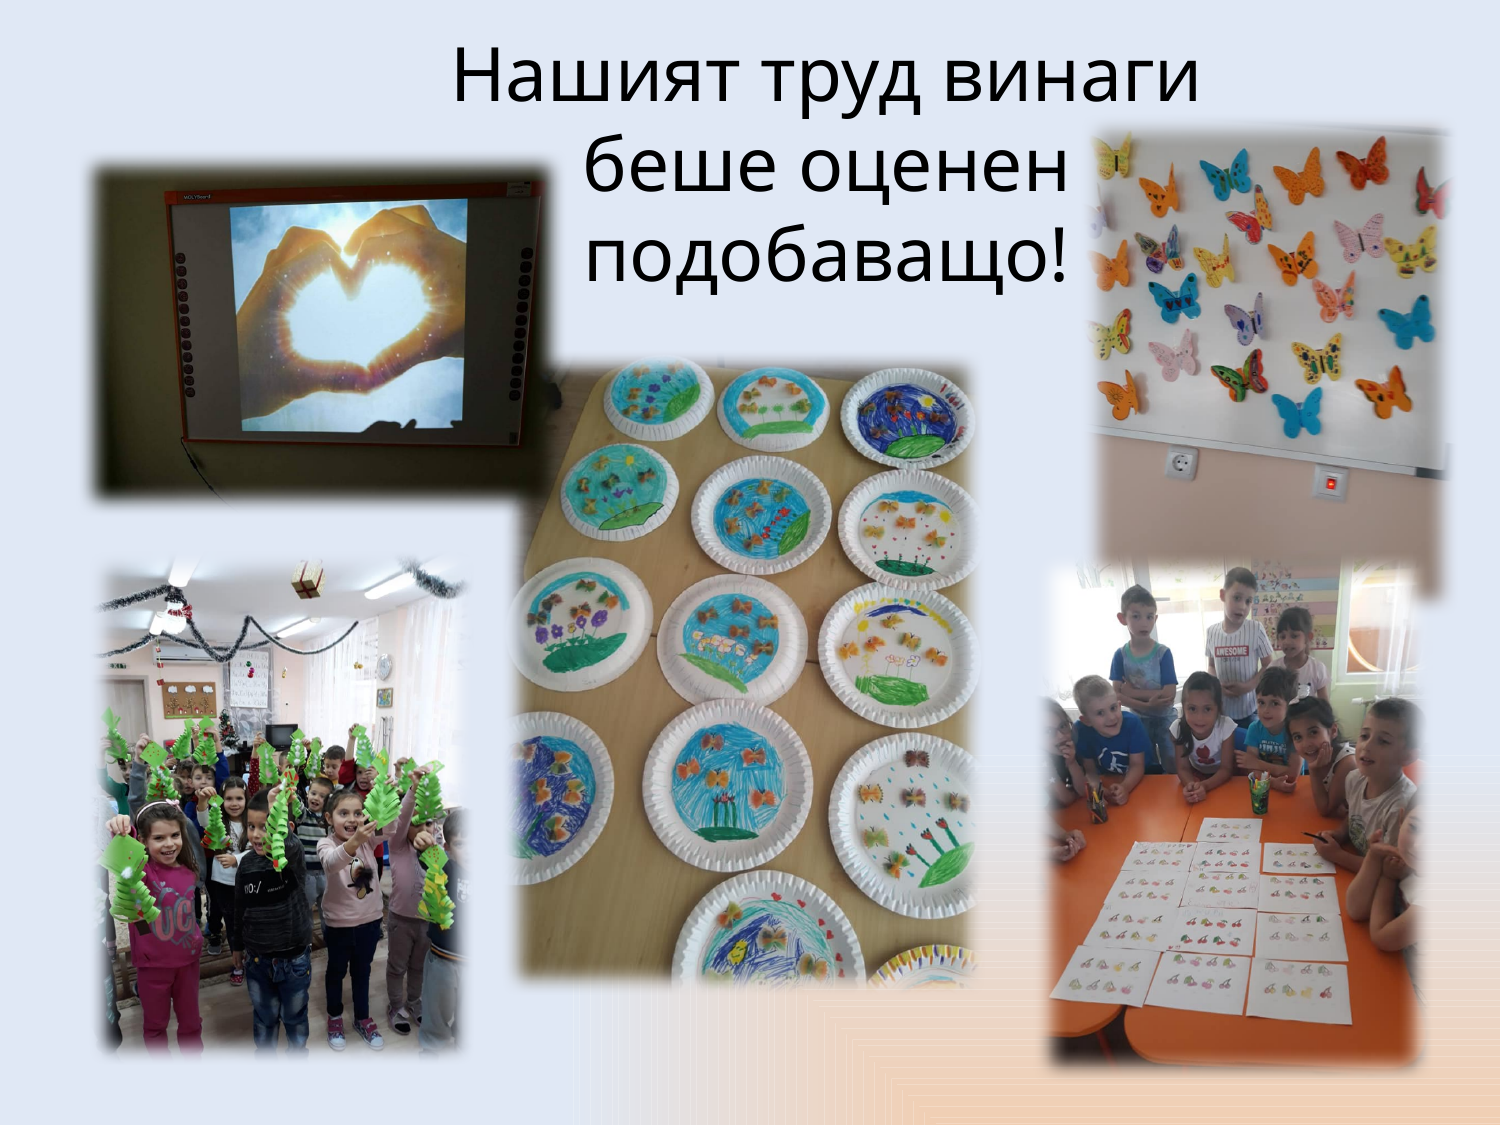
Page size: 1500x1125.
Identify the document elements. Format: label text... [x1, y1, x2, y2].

picture [88, 550, 476, 1067]
picture [1033, 113, 1459, 1083]
text_box Нашият труд винаги беше оценен подобаващо! [371, 19, 1282, 304]
picture [76, 148, 987, 996]
